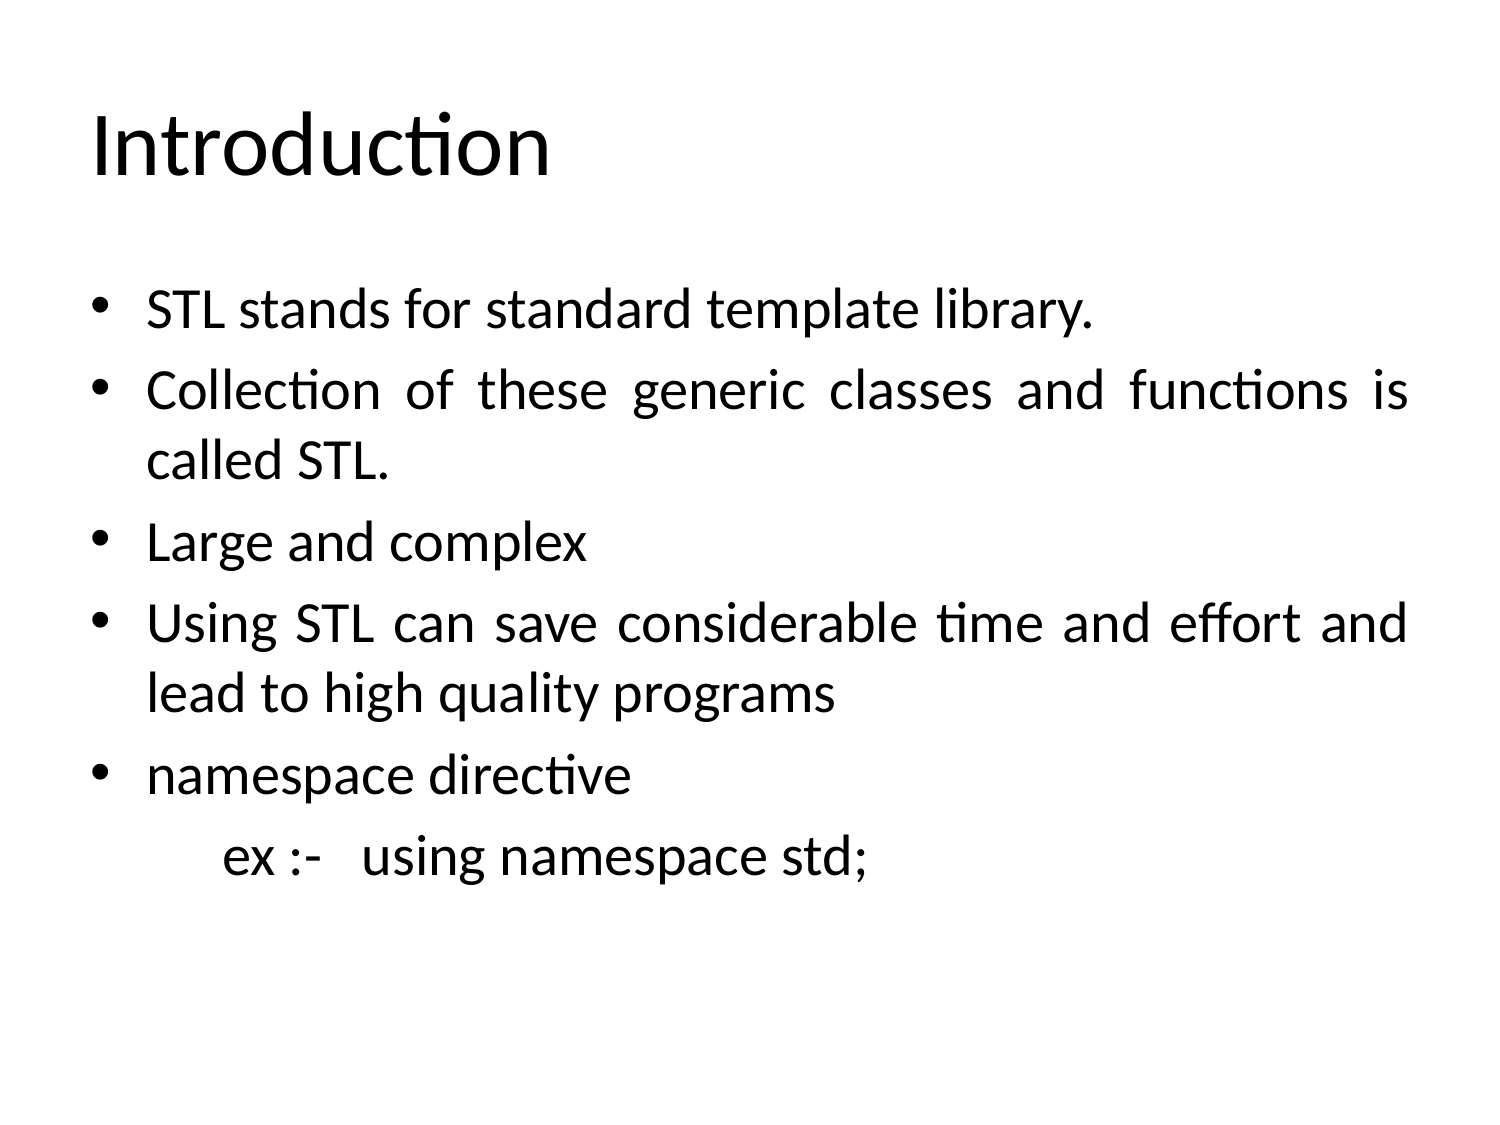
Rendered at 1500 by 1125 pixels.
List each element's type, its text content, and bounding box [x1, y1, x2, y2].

title Introduction [75, 45, 1425, 233]
list STL stands for standard template library. Collection of these generic classes and functions is called STL. Large and complex Using STL can save considerable time and effort and lead to high quality programs namespace directive ex :- using namespace std; [75, 262, 1425, 1005]
